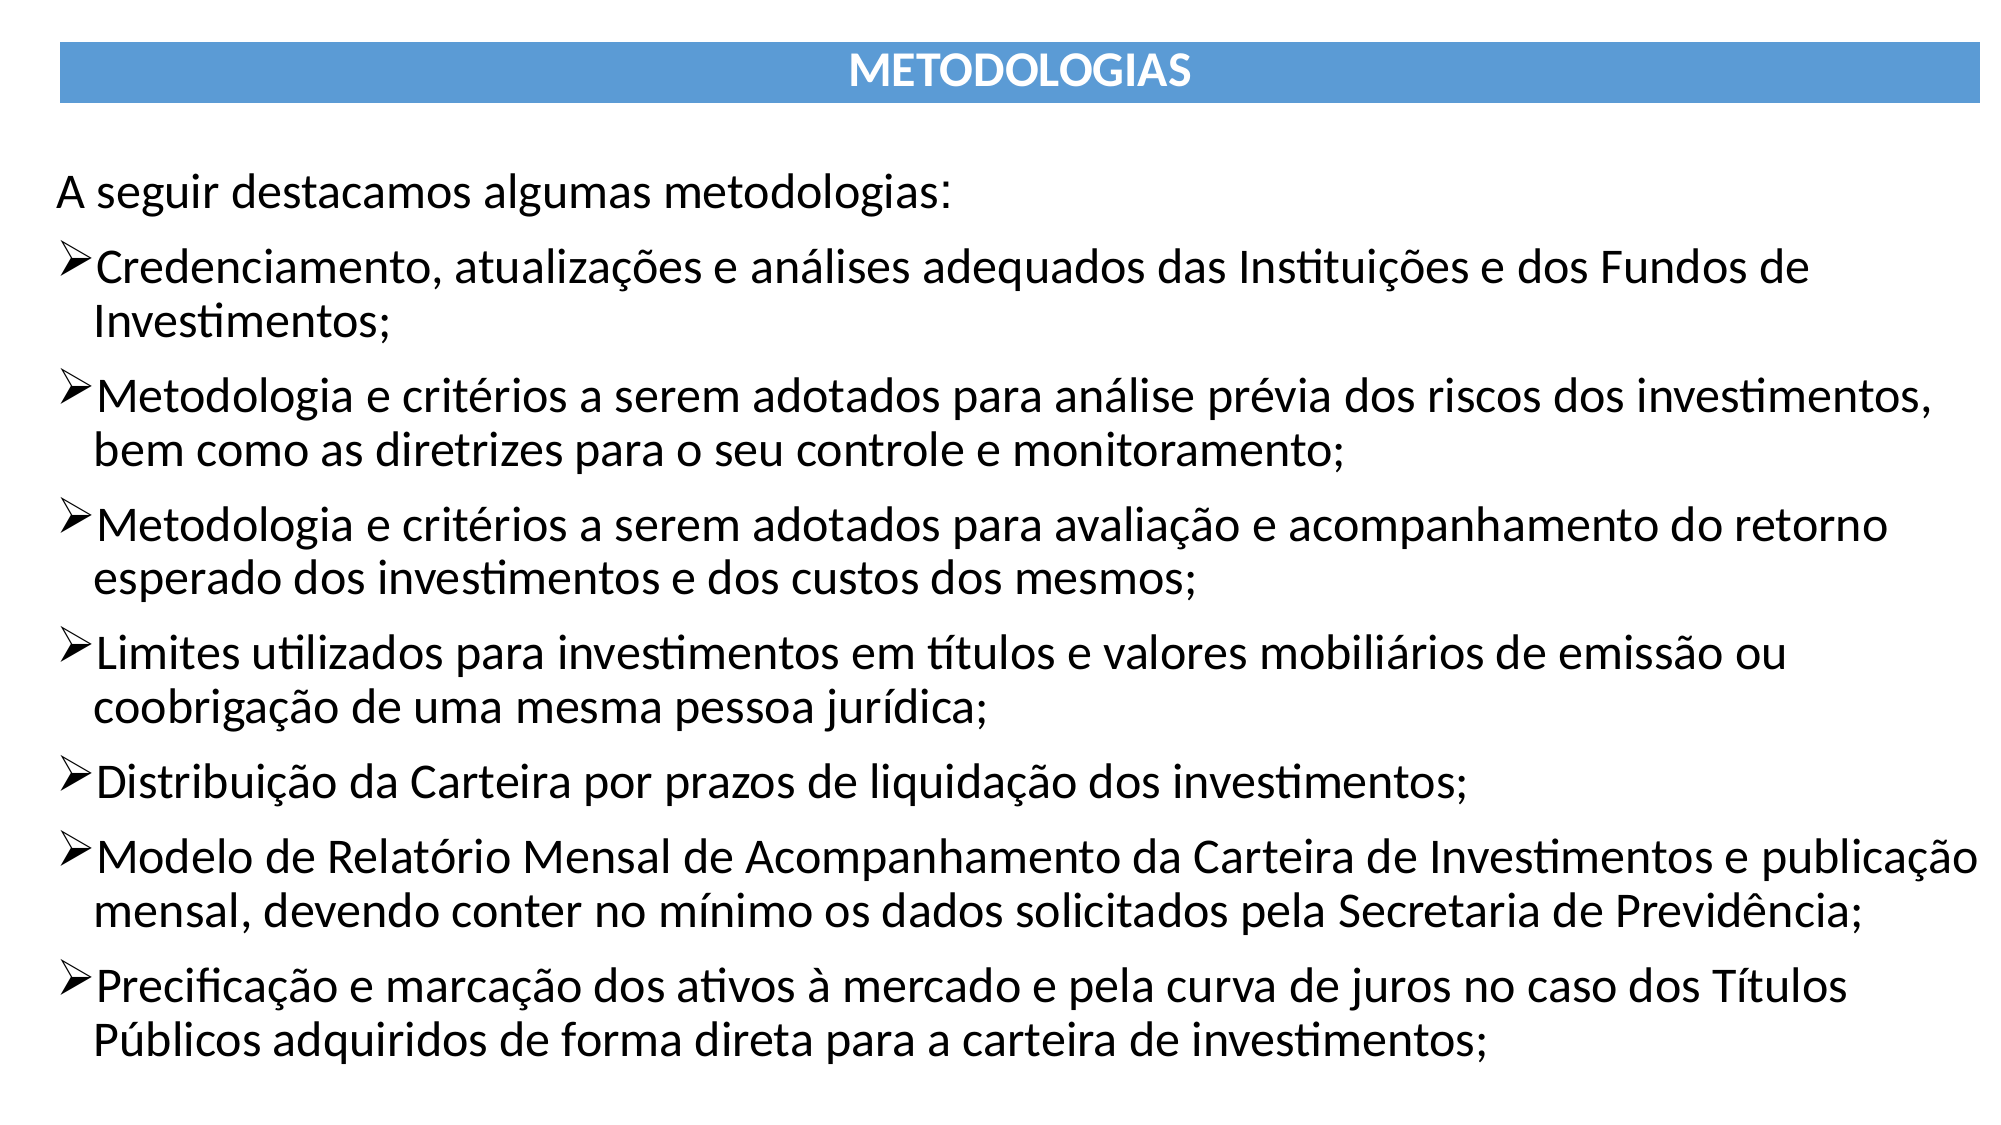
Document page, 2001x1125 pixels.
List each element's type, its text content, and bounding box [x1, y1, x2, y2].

list A seguir destacamos algumas metodologias: Credenciamento, atualizações e análises adequados das Instituições e dos Fundos de Investimentos; Metodologia e critérios a serem adotados para análise prévia dos riscos dos investimentos, bem como as diretrizes para o seu controle e monitoramento; Metodologia e critérios a serem adotados para avaliação e acompanhamento do retorno esperado dos investimentos e dos custos dos mesmos; Limites utilizados para investimentos em títulos e valores mobiliários de emissão ou coobrigação de uma mesma pessoa jurídica; Distribuição da Carteira por prazos de liquidação dos investimentos; Modelo de Relatório Mensal de Acompanhamento da Carteira de Investimentos e publicação mensal, devendo conter no mínimo os dados solicitados pela Secretaria de Previdência; Precificação e marcação dos ativos à mercado e pela curva de juros no caso dos Títulos Públicos adquiridos de forma direta para a carteira de investimentos; [41, 21, 2000, 1107]
table_header METODOLOGIAS [60, 42, 1980, 103]
